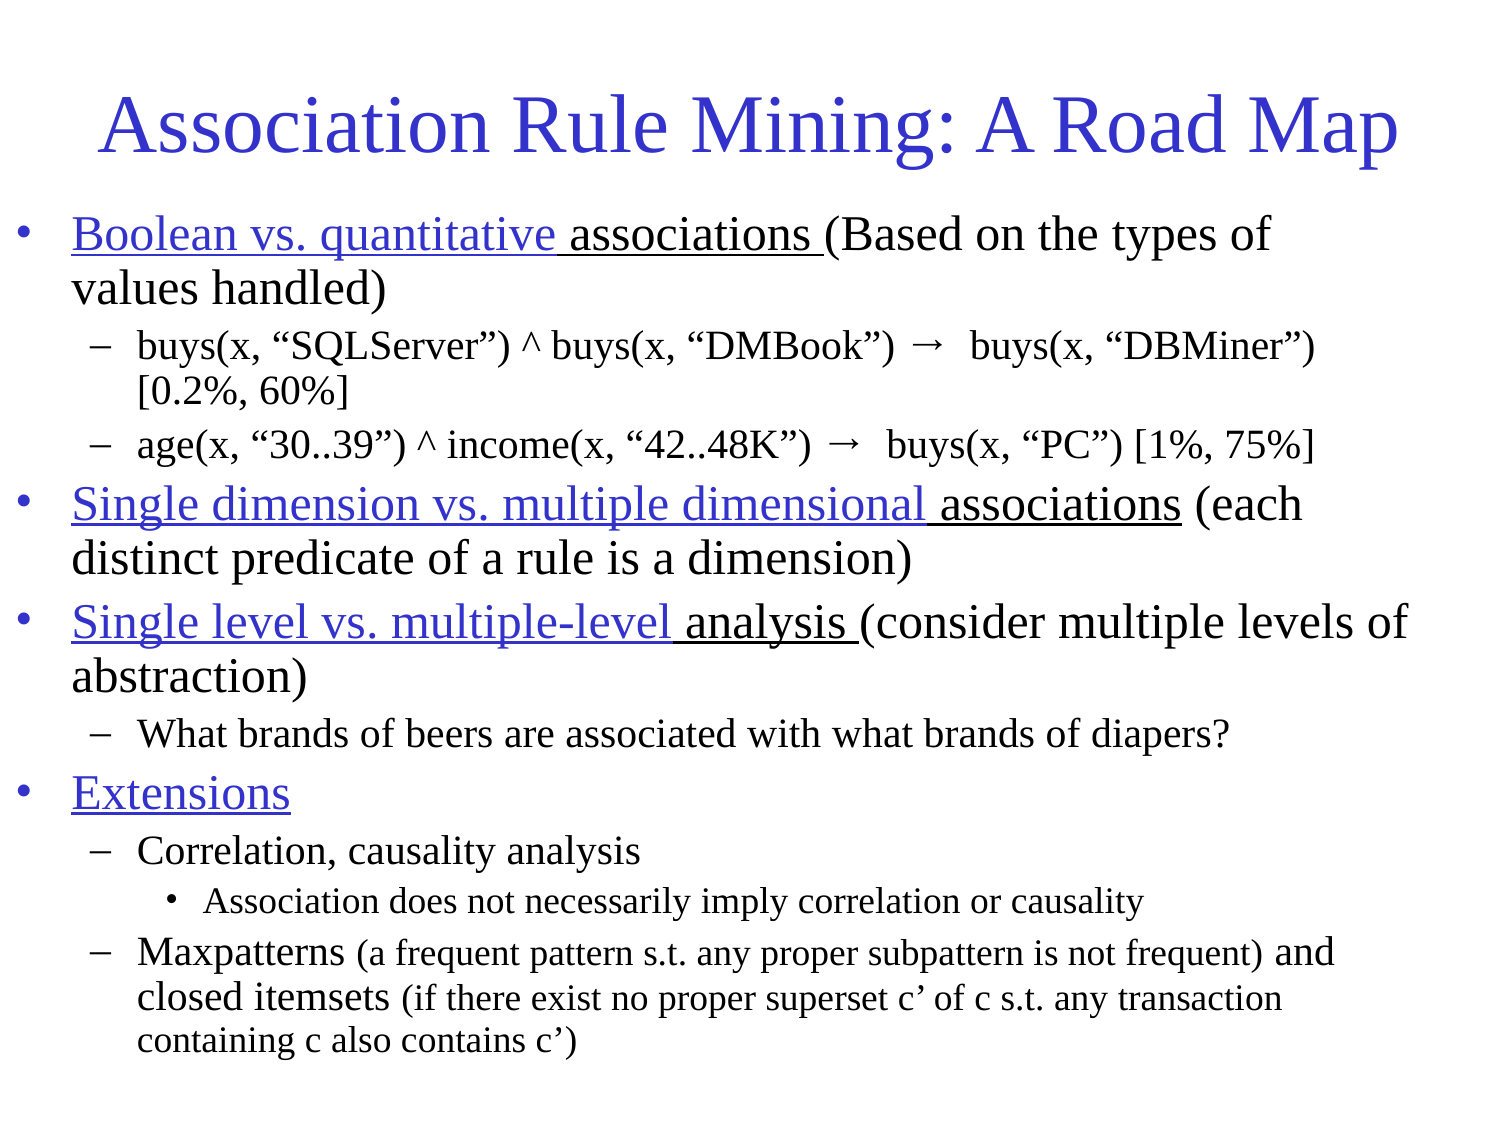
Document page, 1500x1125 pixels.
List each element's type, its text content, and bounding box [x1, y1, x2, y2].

list Boolean vs. quantitative associations (Based on the types of values handled) buys(x, “SQLServer”) ^ buys(x, “DMBook”) → buys(x, “DBMiner”) [0.2%, 60%] age(x, “30..39”) ^ income(x, “42..48K”) → buys(x, “PC”) [1%, 75%] Single dimension vs. multiple dimensional associations (each distinct predicate of a rule is a dimension) Single level vs. multiple-level analysis (consider multiple levels of abstraction) What brands of beers are associated with what brands of diapers? Extensions Correlation, causality analysis Association does not necessarily imply correlation or causality Maxpatterns (a frequent pattern s.t. any proper subpattern is not frequent) and closed itemsets (if there exist no proper superset c’ of c s.t. any transaction containing c also contains c’) [0, 200, 1425, 1125]
title Association Rule Mining: A Road Map [75, 62, 1425, 175]
